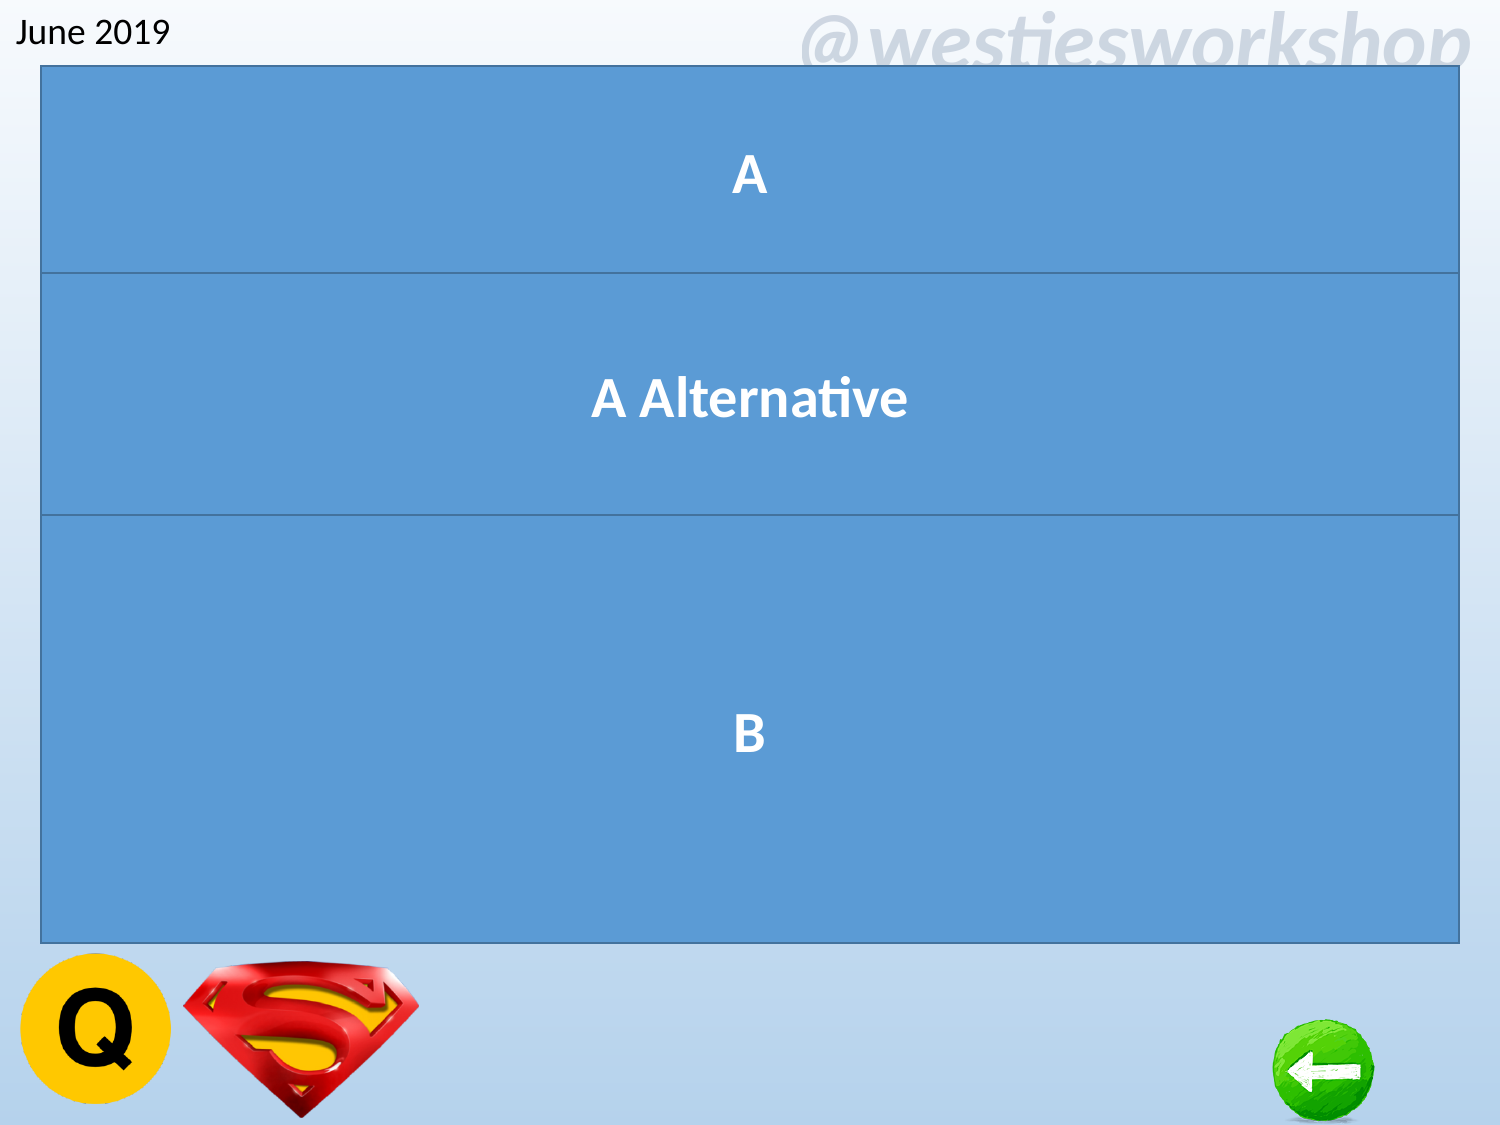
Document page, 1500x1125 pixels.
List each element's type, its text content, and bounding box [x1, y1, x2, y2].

picture [1270, 1019, 1376, 1125]
text_box June 2019 [1, 0, 186, 60]
picture [0, 66, 1459, 1125]
